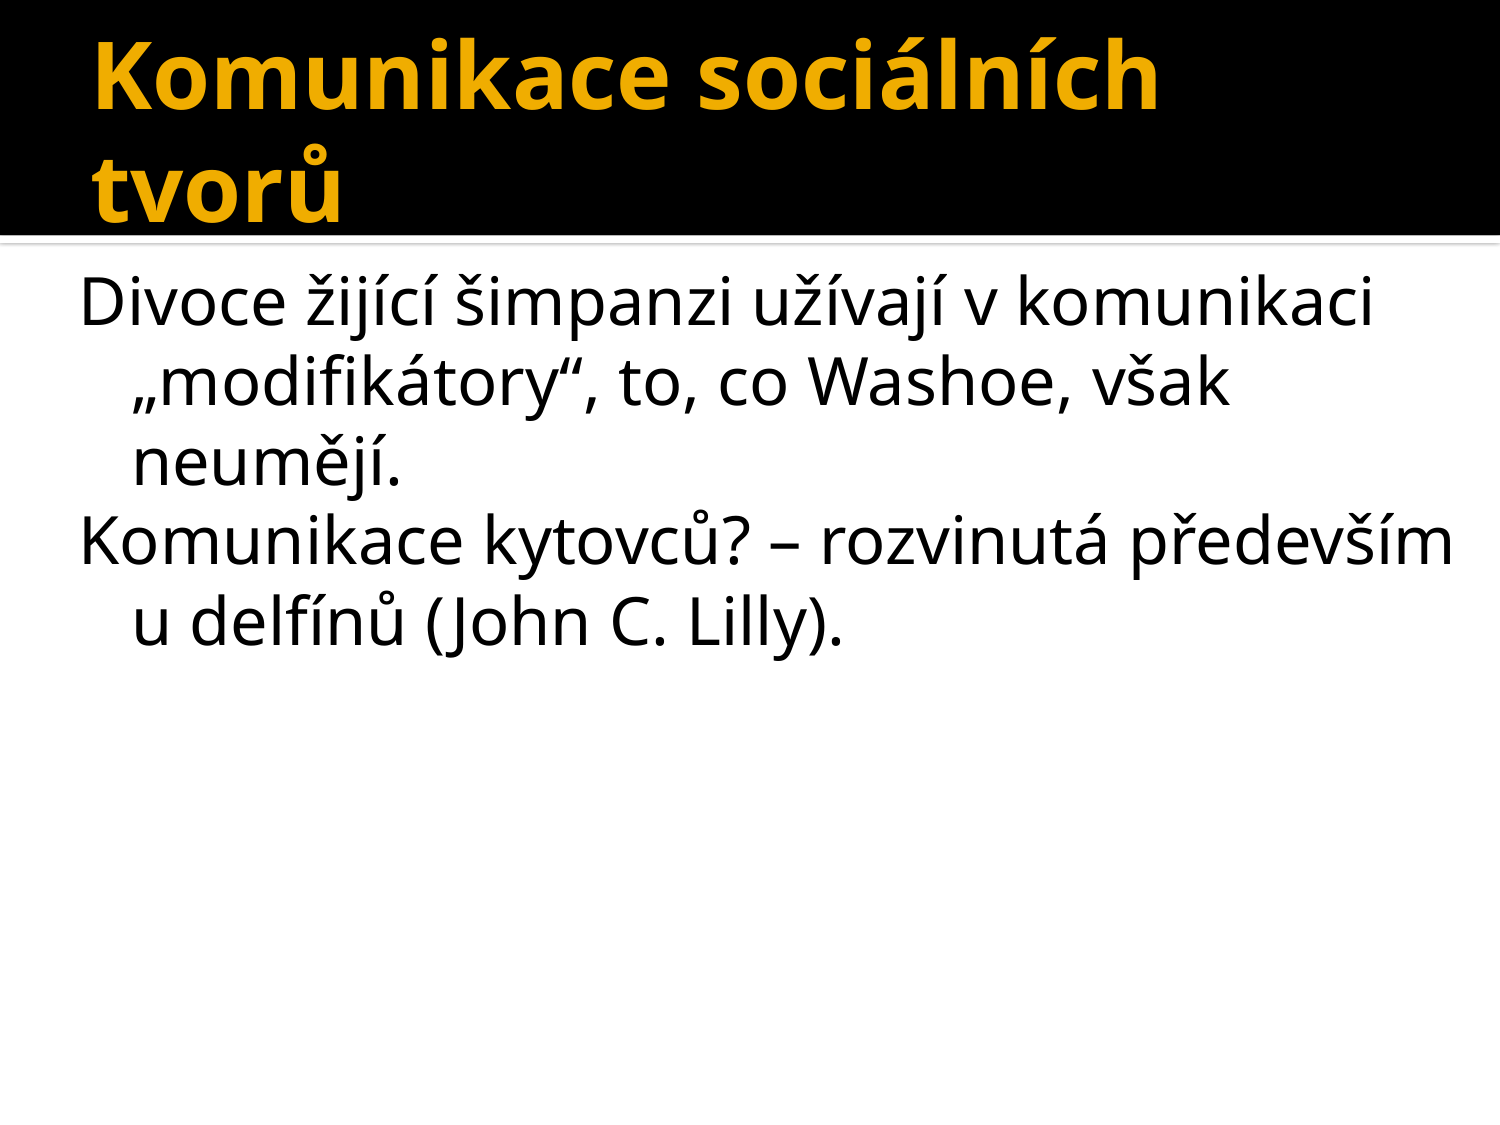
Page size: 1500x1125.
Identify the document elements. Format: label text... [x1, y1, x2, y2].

title Komunikace sociálních tvorů [75, 25, 1425, 231]
list Divoce žijící šimpanzi užívají v komunikaci „modifikátory“, to, co Washoe, však neumějí. Komunikace kytovců? – rozvinutá především u delfínů (John C. Lilly). [50, 243, 1475, 998]
